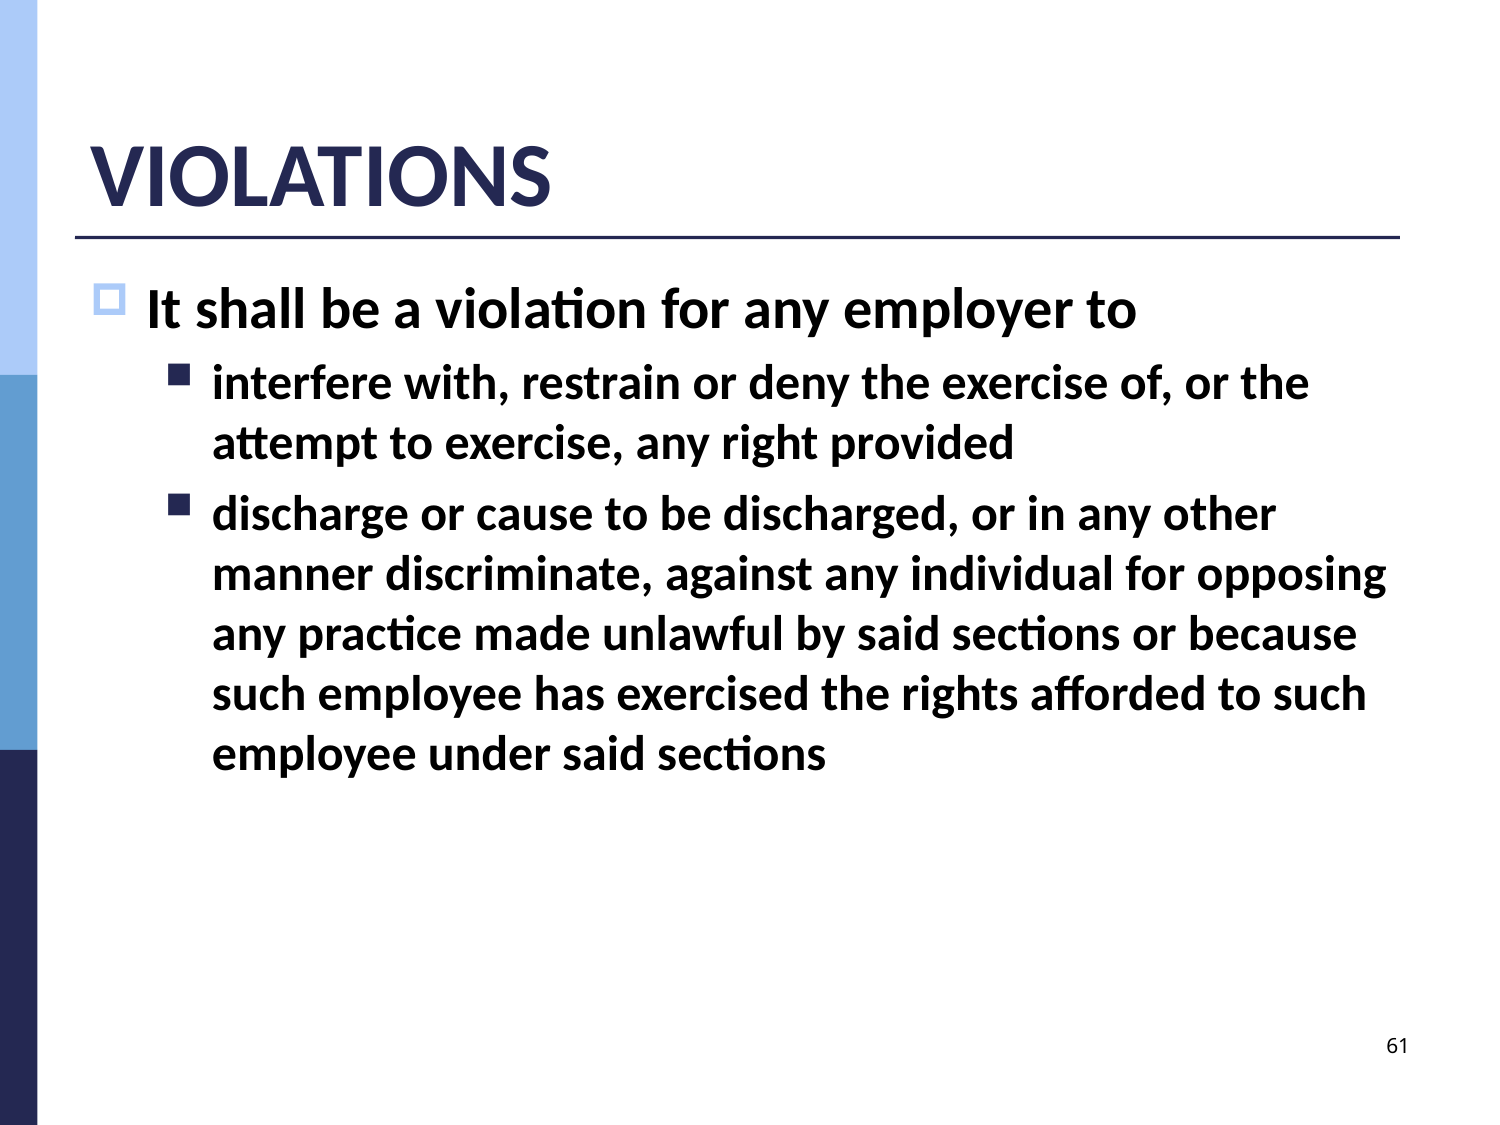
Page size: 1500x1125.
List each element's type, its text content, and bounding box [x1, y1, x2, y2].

slide_number 61 [1074, 1025, 1425, 1100]
title VIOLATIONS [75, 45, 1425, 233]
list It shall be a violation for any employer to interfere with, restrain or deny the exercise of, or the attempt to exercise, any right provided discharge or cause to be discharged, or in any other manner discriminate, against any individual for opposing any practice made unlawful by said sections or because such employee has exercised the rights afforded to such employee under said sections [75, 262, 1425, 1006]
